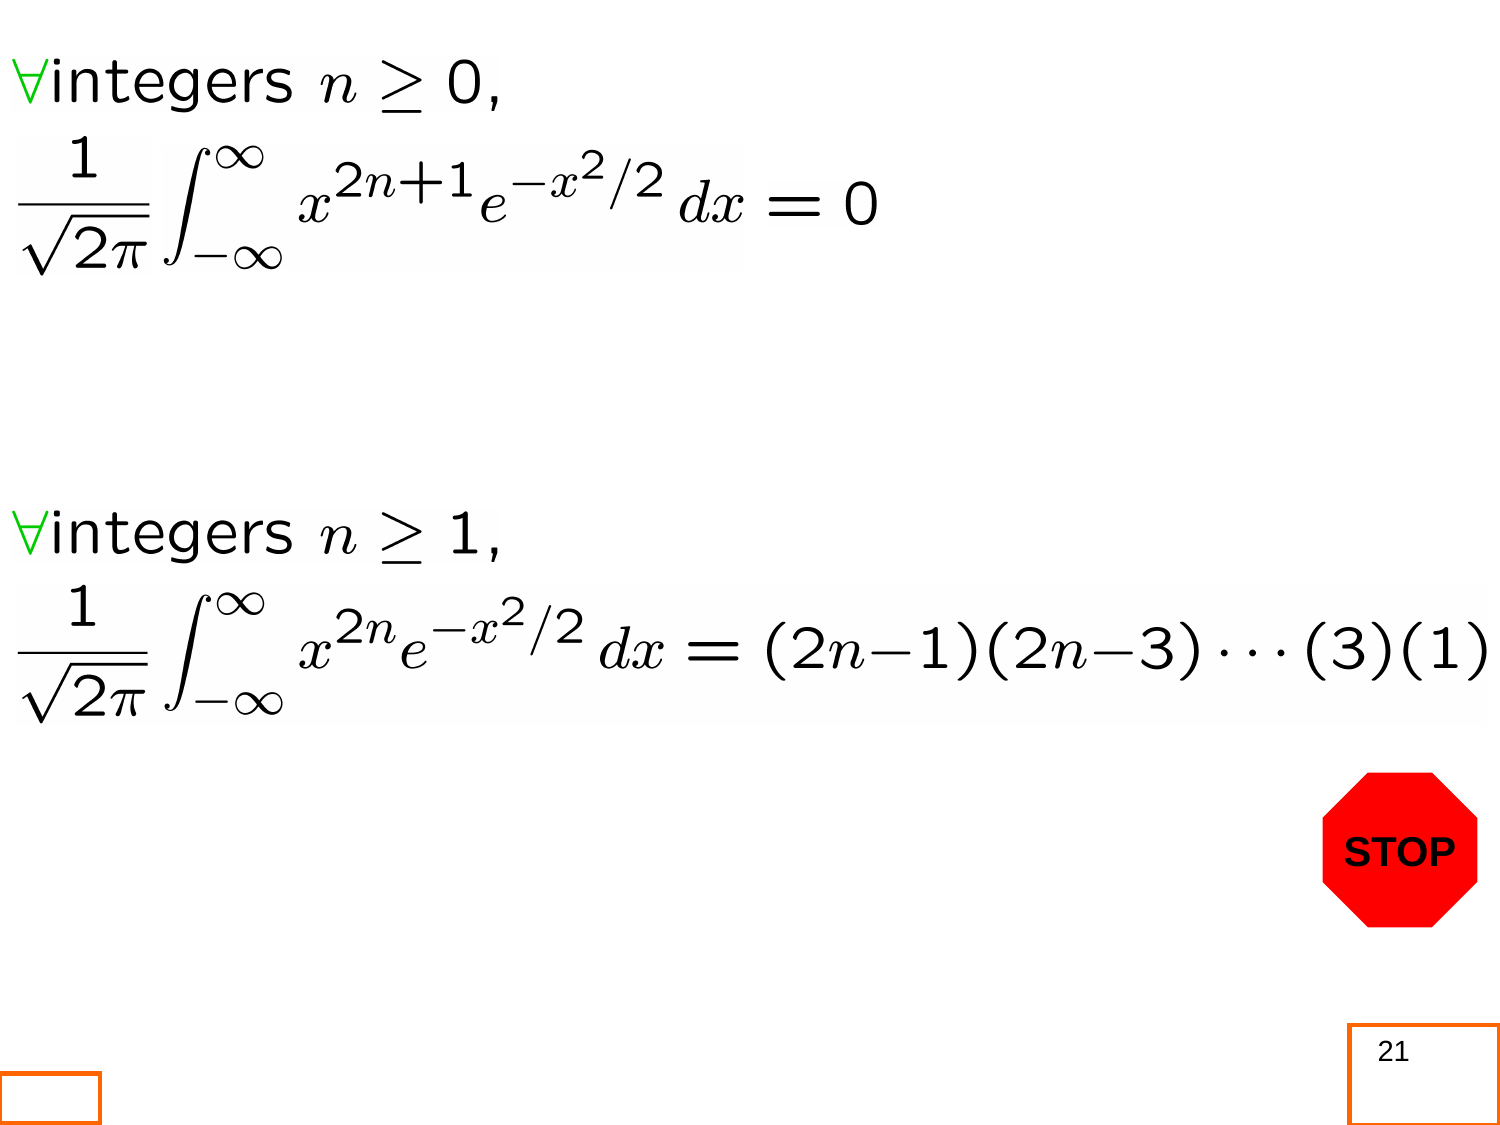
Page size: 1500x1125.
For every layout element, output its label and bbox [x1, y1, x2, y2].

picture [162, 145, 746, 271]
text_box [1349, 1025, 1500, 1125]
picture [11, 56, 501, 113]
picture [767, 181, 878, 228]
text_box [11, 508, 1487, 726]
text_box [1324, 774, 1476, 926]
picture [16, 135, 151, 276]
text_box [0, 1073, 100, 1124]
